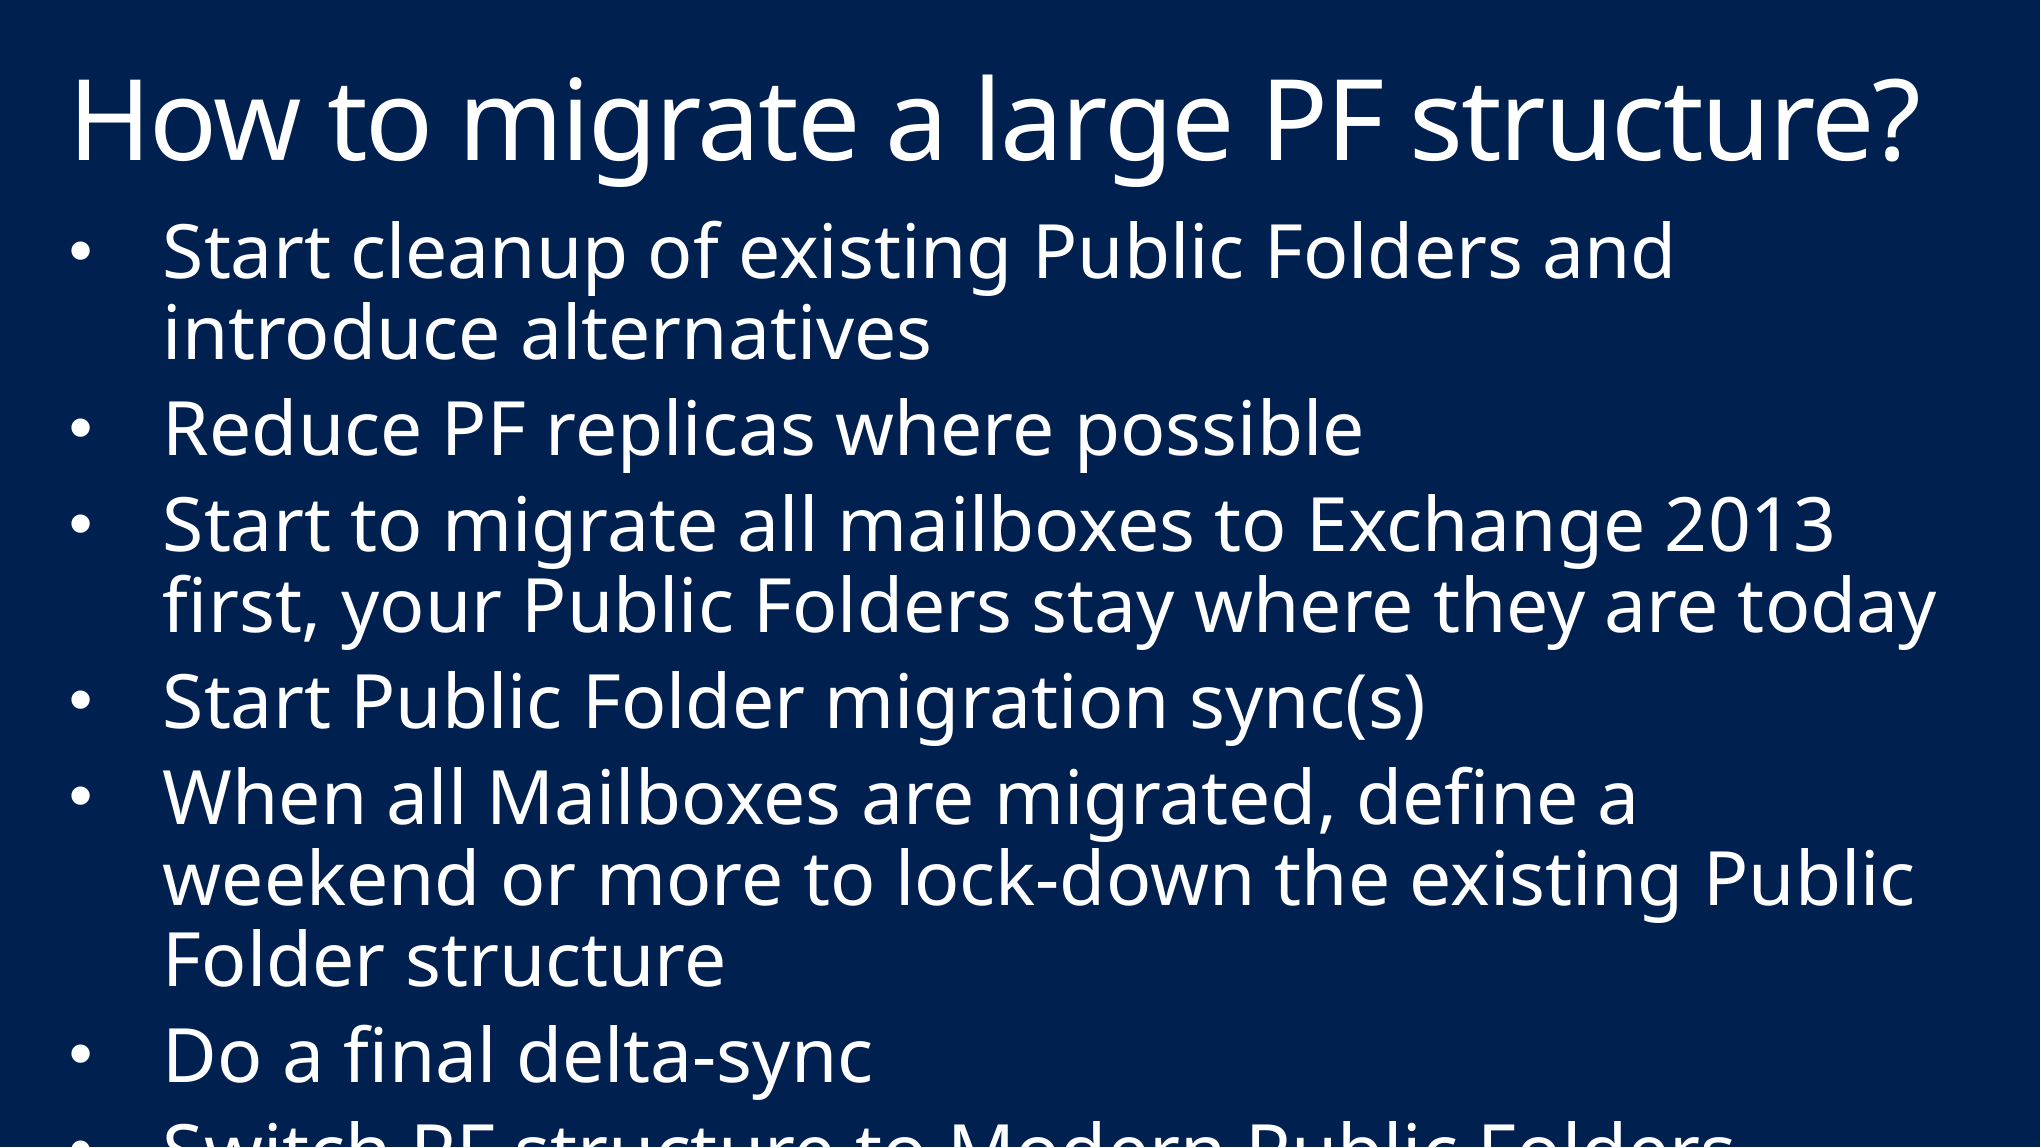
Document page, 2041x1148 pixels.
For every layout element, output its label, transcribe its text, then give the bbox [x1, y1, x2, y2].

title How to migrate a large PF structure? [45, 48, 1996, 198]
list Start cleanup of existing Public Folders and introduce alternatives Reduce PF replicas where possible Start to migrate all mailboxes to Exchange 2013 first, your Public Folders stay where they are today Start Public Folder migration sync(s) When all Mailboxes are migrated, define a weekend or more to lock-down the existing Public Folder structure Do a final delta-sync Switch PF structure to Modern Public Folders [45, 198, 1996, 1148]
